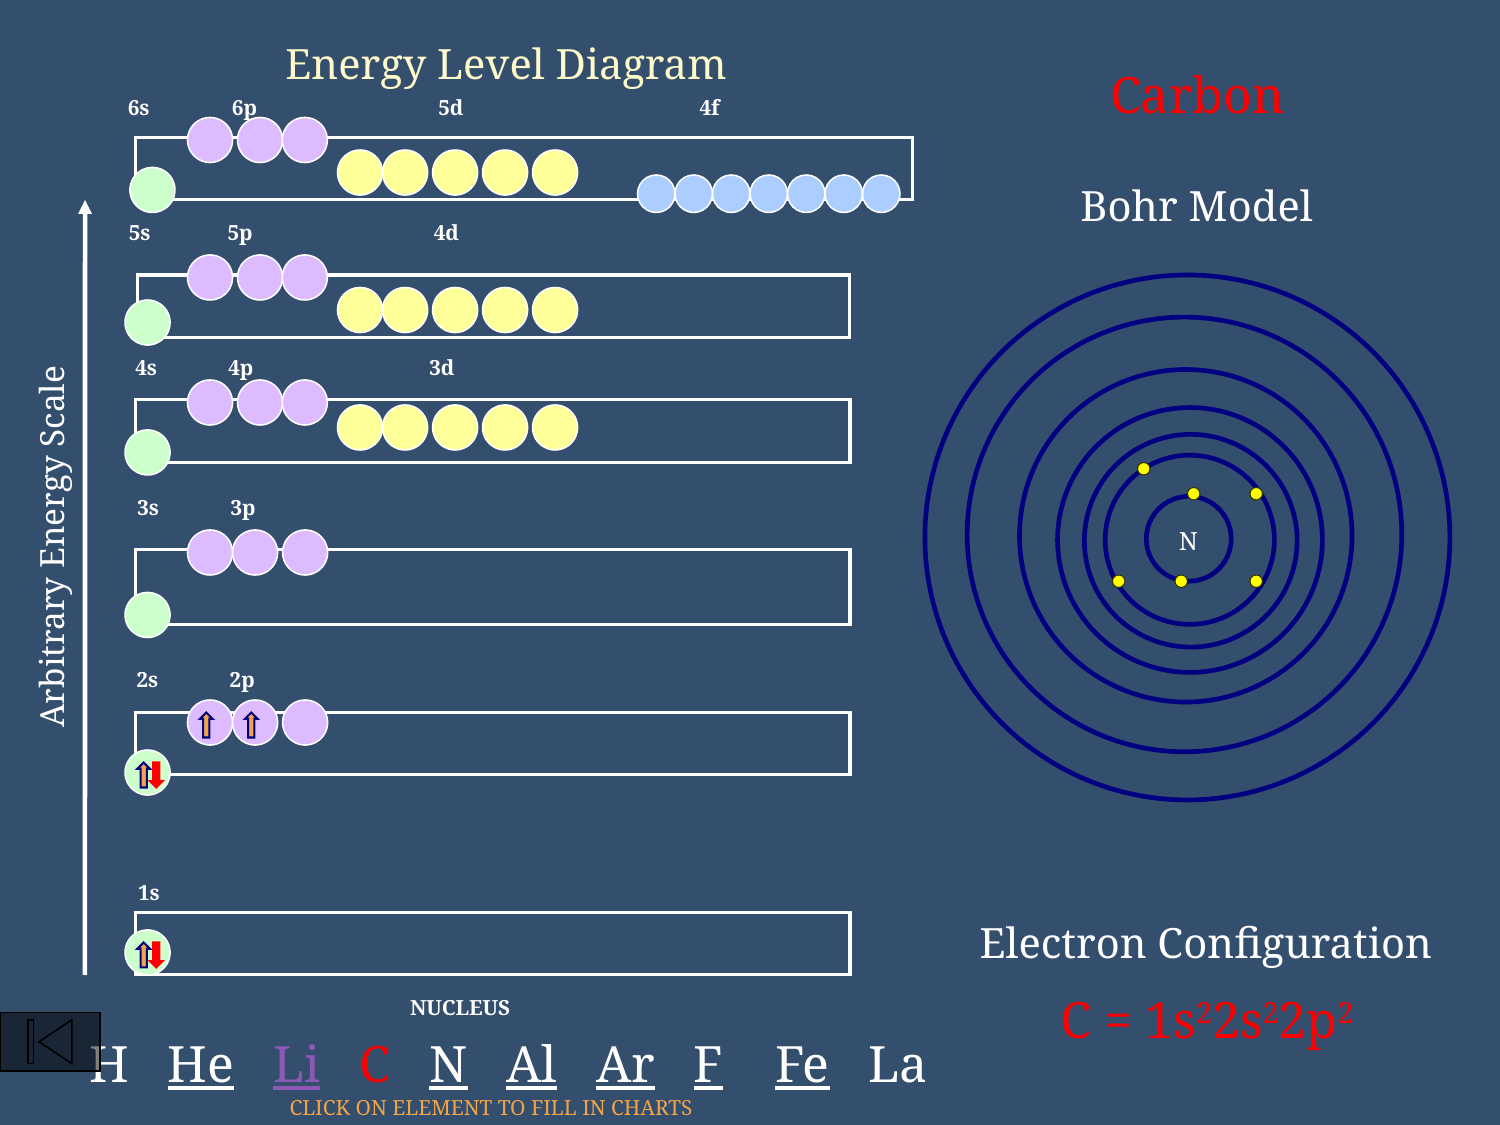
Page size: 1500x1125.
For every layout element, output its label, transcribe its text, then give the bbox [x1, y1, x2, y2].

text_box [125, 299, 171, 346]
text_box [482, 404, 528, 451]
text_box [1057, 407, 1323, 673]
text_box [125, 929, 171, 976]
text_box [245, 712, 258, 738]
text_box [282, 254, 328, 300]
text_box [482, 149, 528, 196]
text_box [1084, 434, 1298, 648]
text_box [282, 379, 328, 426]
text_box [137, 762, 150, 788]
text_box [237, 117, 282, 163]
text_box 3s 3p [122, 487, 271, 528]
text_box [1105, 455, 1275, 625]
text_box 1s [123, 872, 175, 913]
text_box [337, 149, 383, 196]
text_box [383, 149, 428, 196]
text_box Electron Configuration [964, 909, 1447, 975]
text_box [1019, 369, 1353, 703]
text_box [135, 712, 850, 775]
text_box [232, 699, 278, 746]
text_box [383, 404, 428, 451]
text_box [967, 317, 1402, 752]
text_box [282, 699, 328, 746]
text_box [482, 287, 528, 333]
text_box [532, 287, 578, 333]
text_box [237, 379, 282, 426]
text_box [1249, 487, 1263, 500]
text_box [125, 750, 171, 796]
text_box [282, 529, 328, 576]
text_box [232, 529, 278, 576]
text_box [924, 274, 1450, 800]
text_box [129, 167, 175, 213]
text_box [282, 117, 328, 163]
text_box [1112, 574, 1125, 588]
text_box [337, 404, 383, 451]
text_box [135, 549, 850, 625]
text_box [675, 174, 713, 213]
text_box [1146, 496, 1232, 582]
text_box Bohr Model [1065, 172, 1328, 238]
text_box C = 1s22s22p2 [1046, 981, 1369, 1057]
text_box [125, 429, 171, 475]
text_box 4s 4p 3d [120, 347, 470, 388]
text_box [1187, 487, 1200, 500]
text_box [150, 762, 163, 788]
text_box 5s 5p 4d [103, 212, 475, 253]
text_box [187, 379, 233, 426]
text_box [199, 712, 213, 738]
text_box [432, 149, 478, 196]
text_box [135, 137, 913, 200]
text_box [187, 699, 233, 746]
text_box 2s 2p [121, 659, 270, 700]
text_box [532, 404, 578, 451]
text_box Energy Level Diagram [162, 0, 850, 125]
text_box [187, 529, 233, 576]
text_box [237, 254, 282, 300]
text_box [713, 174, 751, 213]
text_box [187, 117, 233, 163]
text_box [383, 287, 428, 333]
text_box 6s 6p 5d 4f [113, 87, 736, 128]
text_box [0, 1012, 100, 1072]
text_box CLICK ON ELEMENT TO FILL IN CHARTS [274, 1108, 708, 1125]
text_box [137, 274, 850, 338]
text_box [1174, 574, 1188, 588]
text_box [187, 254, 233, 300]
text_box [532, 149, 578, 196]
text_box [135, 912, 850, 975]
text_box [135, 399, 850, 463]
text_box Carbon [1095, 56, 1300, 132]
text_box N [1164, 517, 1213, 563]
text_box [432, 287, 478, 333]
text_box H He Li C N Al Ar F Fe La [74, 1024, 944, 1108]
text_box Arbitrary Energy Scale [15, 258, 80, 775]
text_box [337, 287, 383, 333]
text_box [788, 174, 825, 213]
text_box [1137, 462, 1150, 475]
text_box [432, 404, 478, 451]
text_box [637, 174, 676, 213]
text_box NUCLEUS [395, 987, 526, 1024]
text_box [1249, 574, 1263, 588]
text_box [78, 199, 92, 976]
text_box [862, 174, 901, 213]
text_box [825, 174, 862, 213]
text_box [750, 174, 788, 213]
text_box [125, 592, 171, 638]
text_box [150, 942, 163, 968]
text_box [137, 942, 150, 968]
